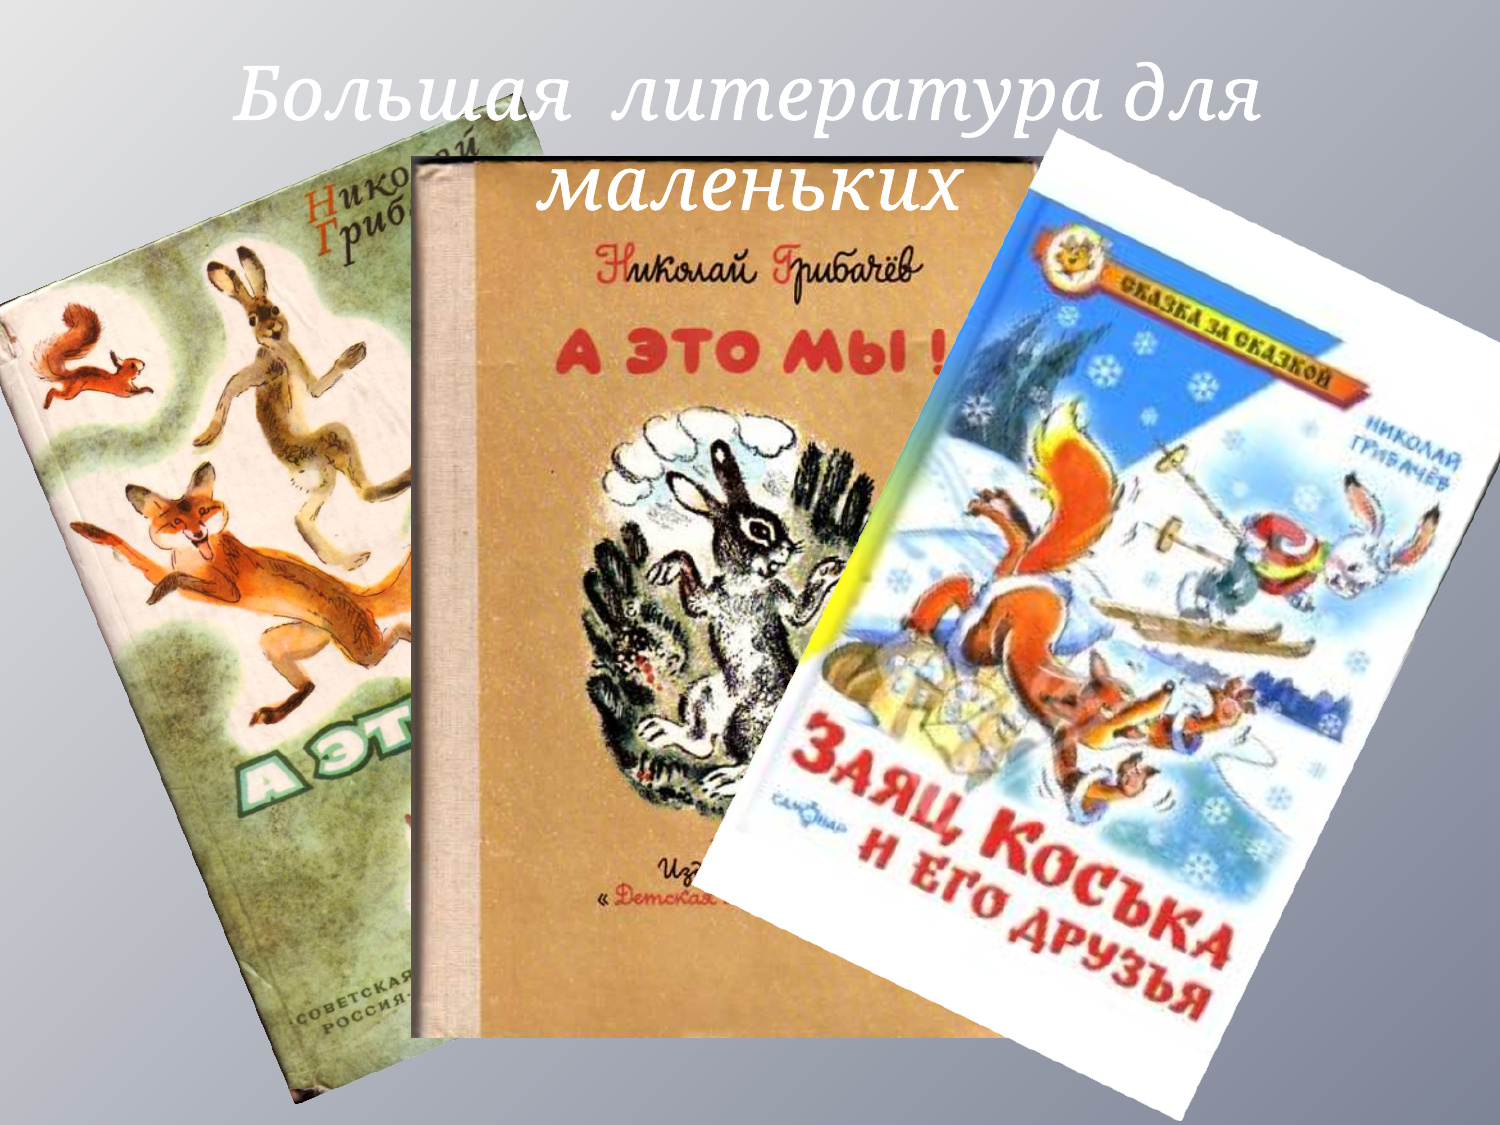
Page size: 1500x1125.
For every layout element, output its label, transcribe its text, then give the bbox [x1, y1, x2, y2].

text_box Большая литература для маленьких [0, 37, 1500, 233]
picture [0, 155, 1500, 1120]
